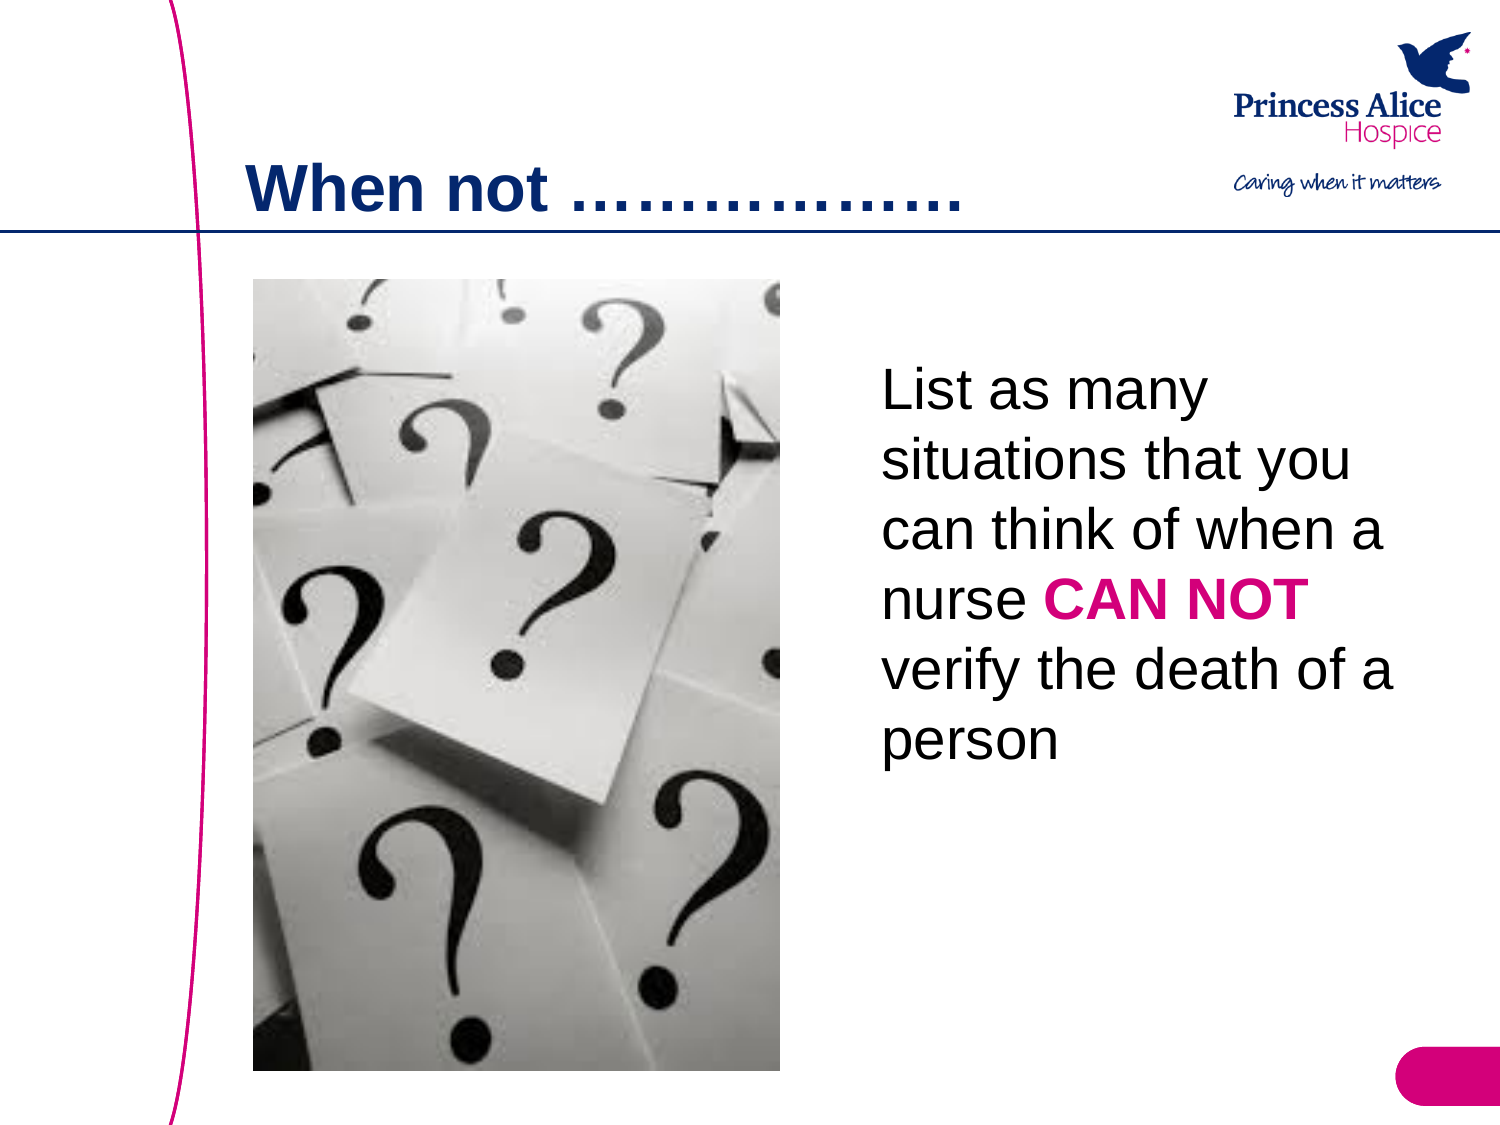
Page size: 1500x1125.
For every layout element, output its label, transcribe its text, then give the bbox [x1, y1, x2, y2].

title When not ……………… [230, 44, 1248, 233]
picture [253, 279, 780, 1071]
list List as many situations that you can think of when a nurse CAN NOT verify the death of a person [866, 262, 1459, 1005]
picture [1234, 32, 1471, 197]
